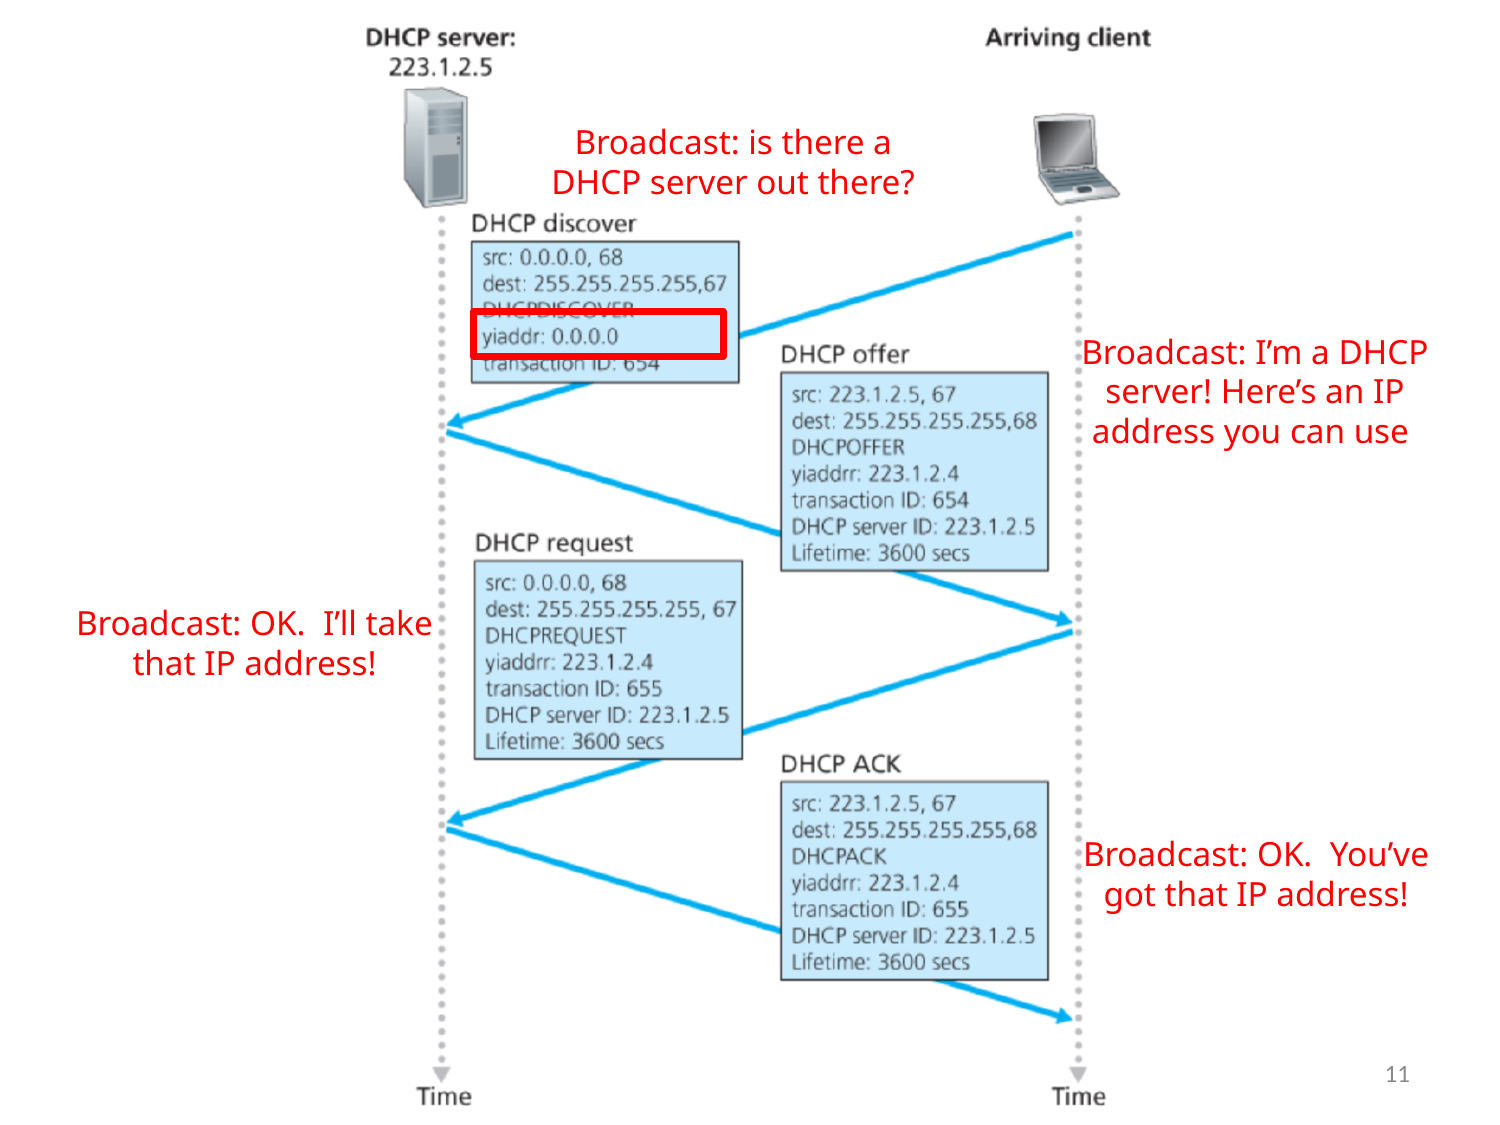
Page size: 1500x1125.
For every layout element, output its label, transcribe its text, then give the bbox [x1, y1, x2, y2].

text_box Broadcast: I’m a DHCP server! Here’s an IP address you can use [1187, 323, 1463, 458]
picture [317, 0, 1183, 1125]
text_box Broadcast: OK. You’ve got that IP address! [1187, 826, 1464, 921]
text_box Broadcast: OK. I’ll take that IP address! [47, 595, 312, 690]
slide_number 11 [1187, 1042, 1425, 1103]
